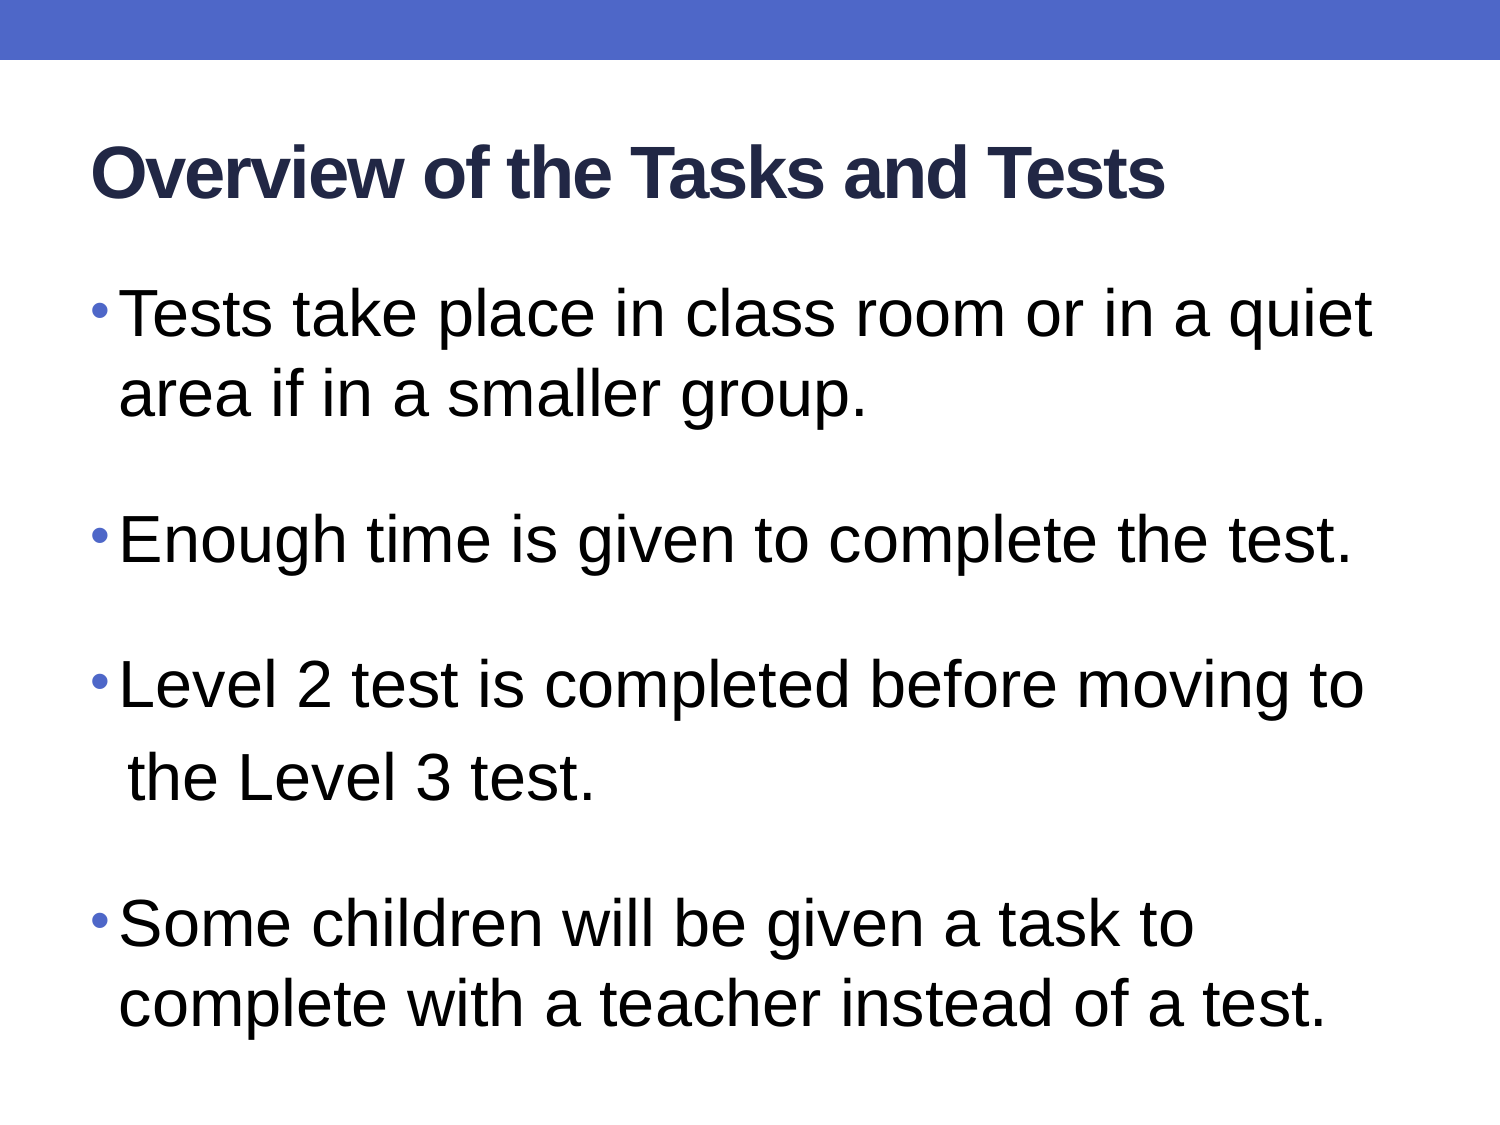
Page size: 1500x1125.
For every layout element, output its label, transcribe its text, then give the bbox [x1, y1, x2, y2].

title Overview of the Tasks and Tests [75, 87, 1425, 250]
list Tests take place in class room or in a quiet area if in a smaller group. Enough time is given to complete the test. Level 2 test is completed before moving to the Level 3 test. Some children will be given a task to complete with a teacher instead of a test. [75, 262, 1425, 1063]
